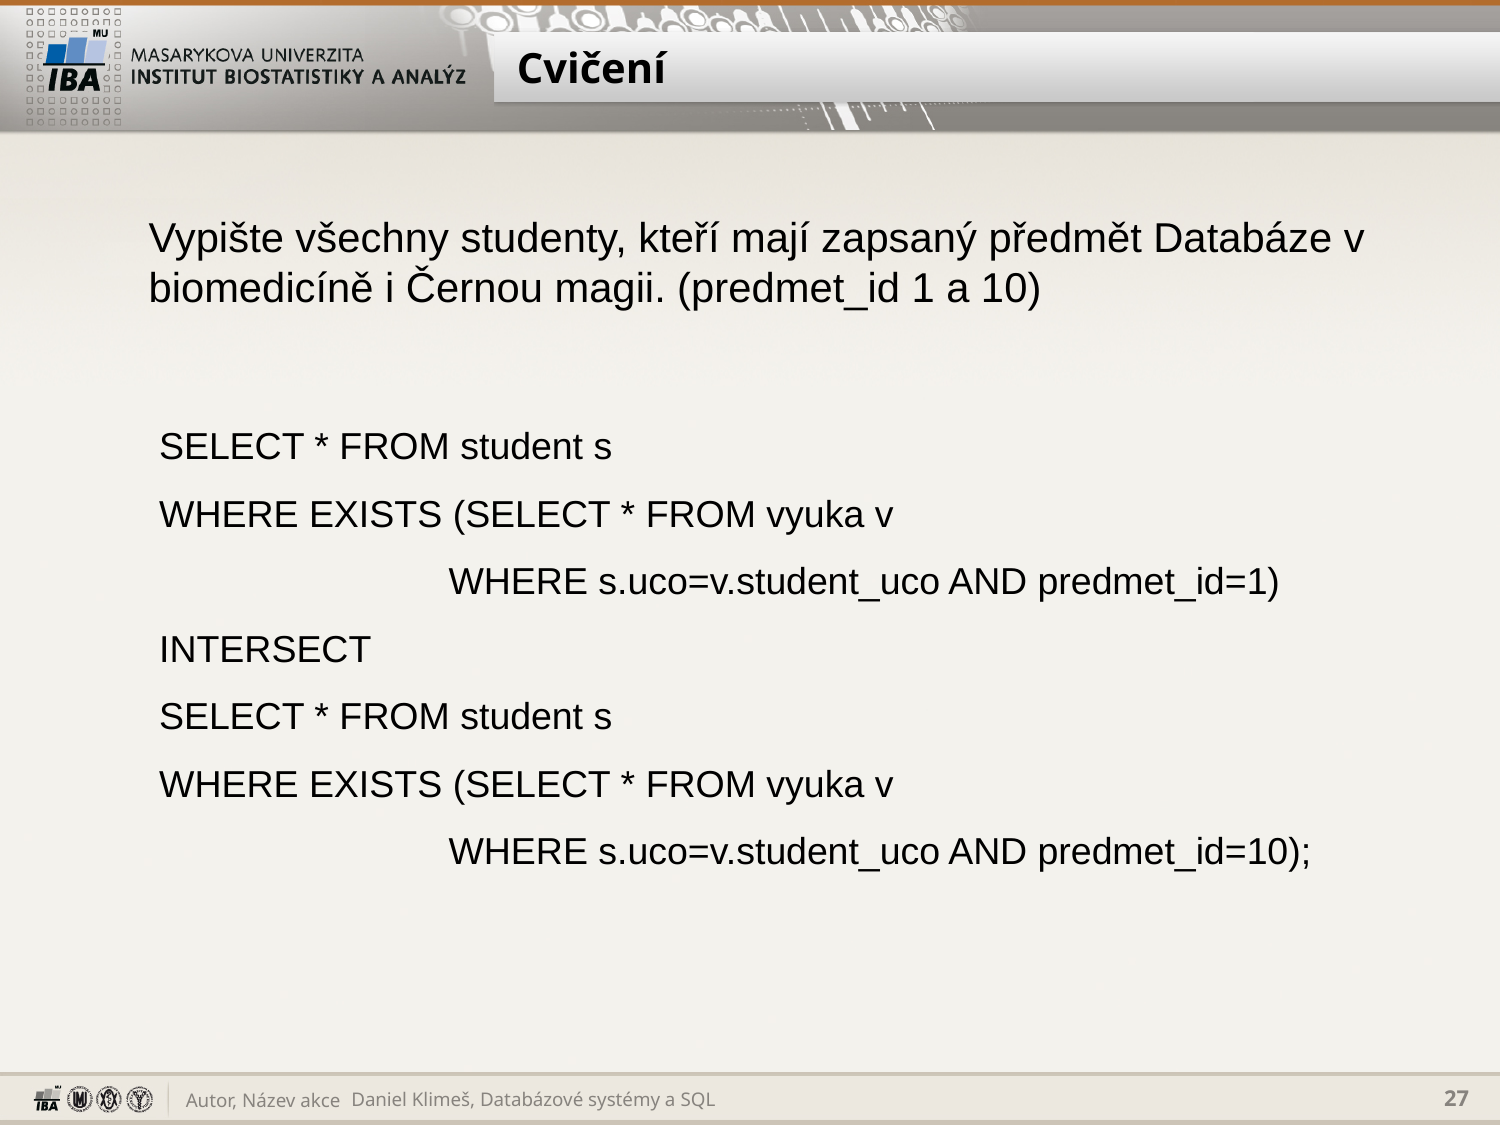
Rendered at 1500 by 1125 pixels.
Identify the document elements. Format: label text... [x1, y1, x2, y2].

footer Daniel Klimeš, Databázové systémy a SQL [336, 1079, 1341, 1124]
text_box Vypište všechny studenty, kteří mají zapsaný předmět Databáze v biomedicíně i Černou magii. (predmet_id 1 a 10) [133, 102, 1410, 468]
picture [0, 0, 1500, 1125]
title Cvičení [501, 31, 1471, 104]
slide_number 27 [1340, 1080, 1485, 1118]
text_box SELECT * FROM student s WHERE EXISTS (SELECT * FROM vyuka v WHERE s.uco=v.student_uco AND predmet_id=1) INTERSECT SELECT * FROM student s WHERE EXISTS (SELECT * FROM vyuka v WHERE s.uco=v.student_uco AND predmet_id=10); [133, 392, 1372, 880]
